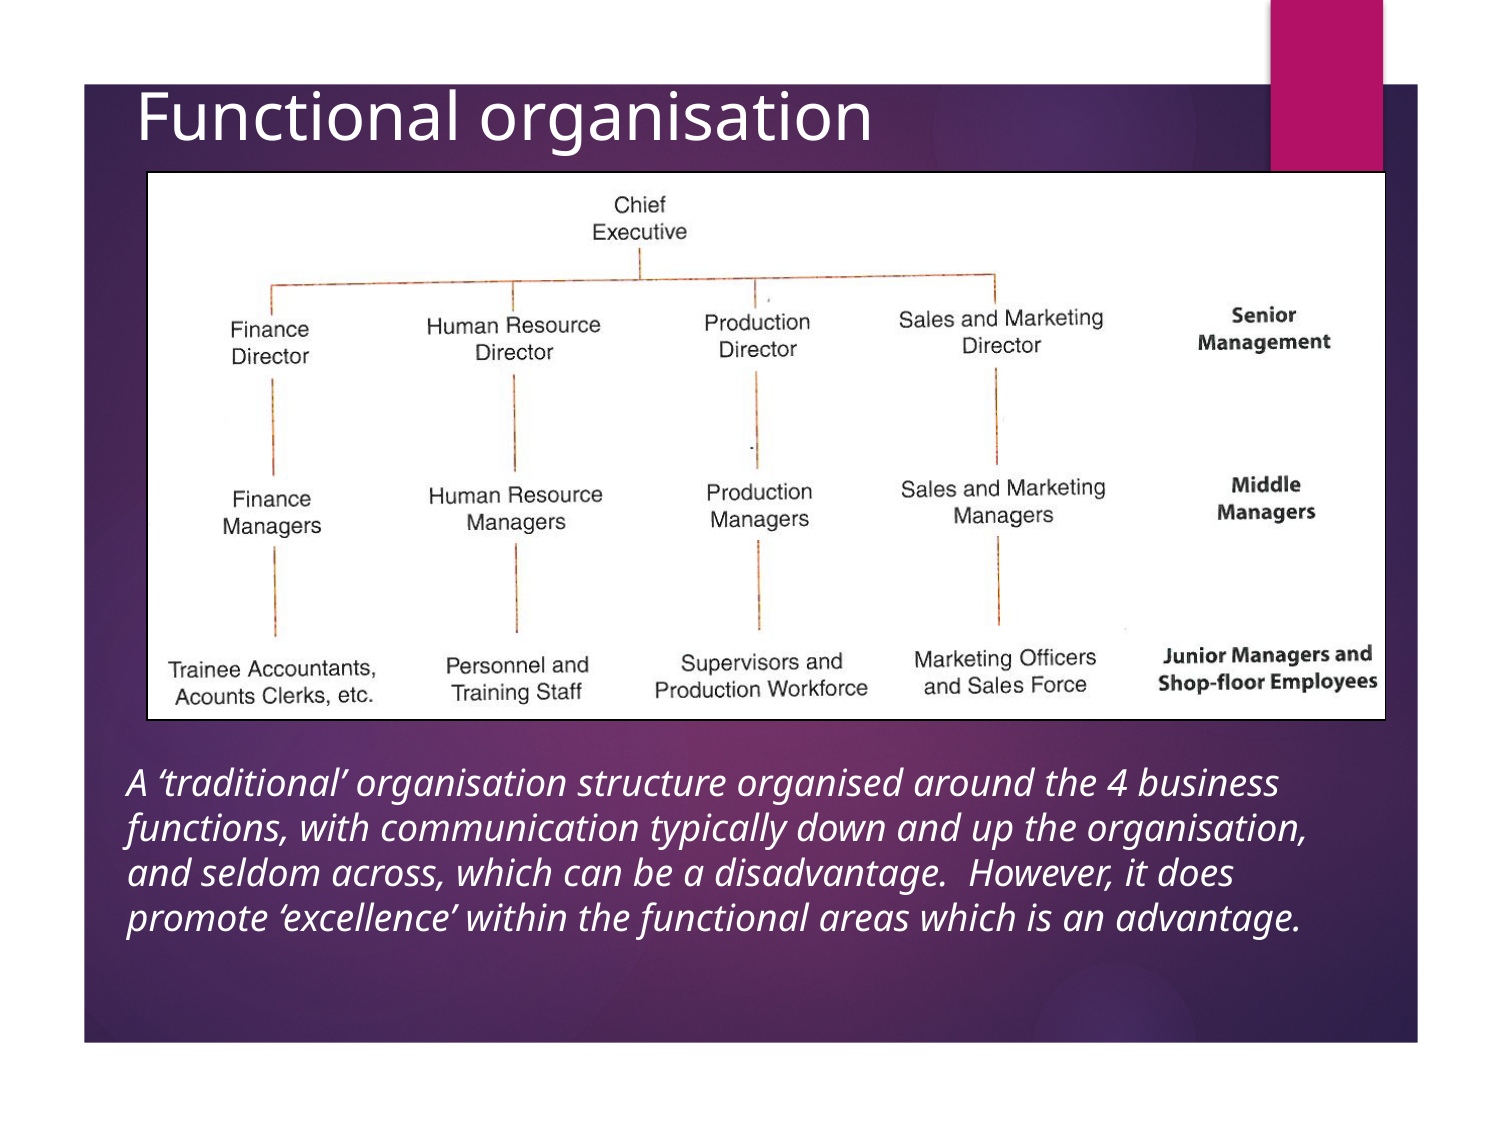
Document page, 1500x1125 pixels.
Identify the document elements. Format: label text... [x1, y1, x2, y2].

picture [147, 172, 1385, 720]
text_box A ‘traditional’ organisation structure organised around the 4 business functions, with communication typically down and up the organisation, and seldom across, which can be a disadvantage. However, it does promote ‘excellence’ within the functional areas which is an advantage. [112, 751, 1388, 947]
title Functional organisation [119, 40, 1430, 188]
